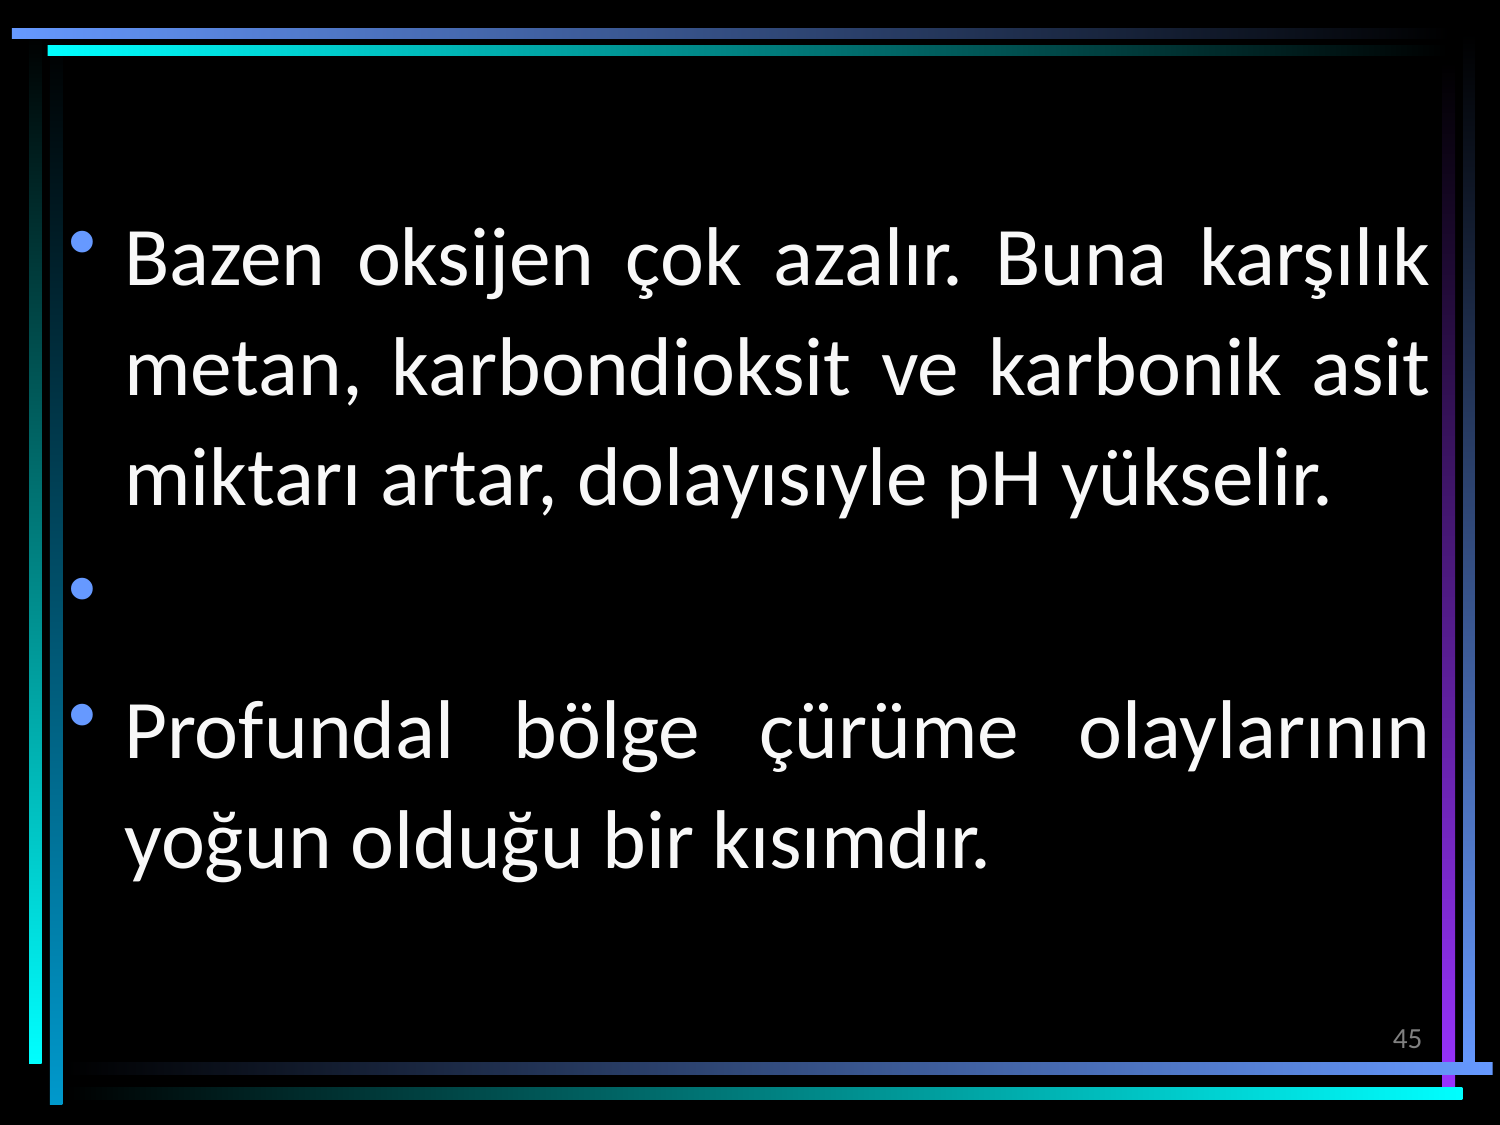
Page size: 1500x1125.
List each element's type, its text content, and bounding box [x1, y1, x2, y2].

slide_number 45 [1124, 986, 1438, 1062]
list Bazen oksijen çok azalır. Buna karşılık metan, karbondioksit ve karbonik asit miktarı artar, dolayısıyle pH yükselir. Profundal bölge çürüme olaylarının yoğun olduğu bir kısımdır. [53, 184, 1447, 1082]
